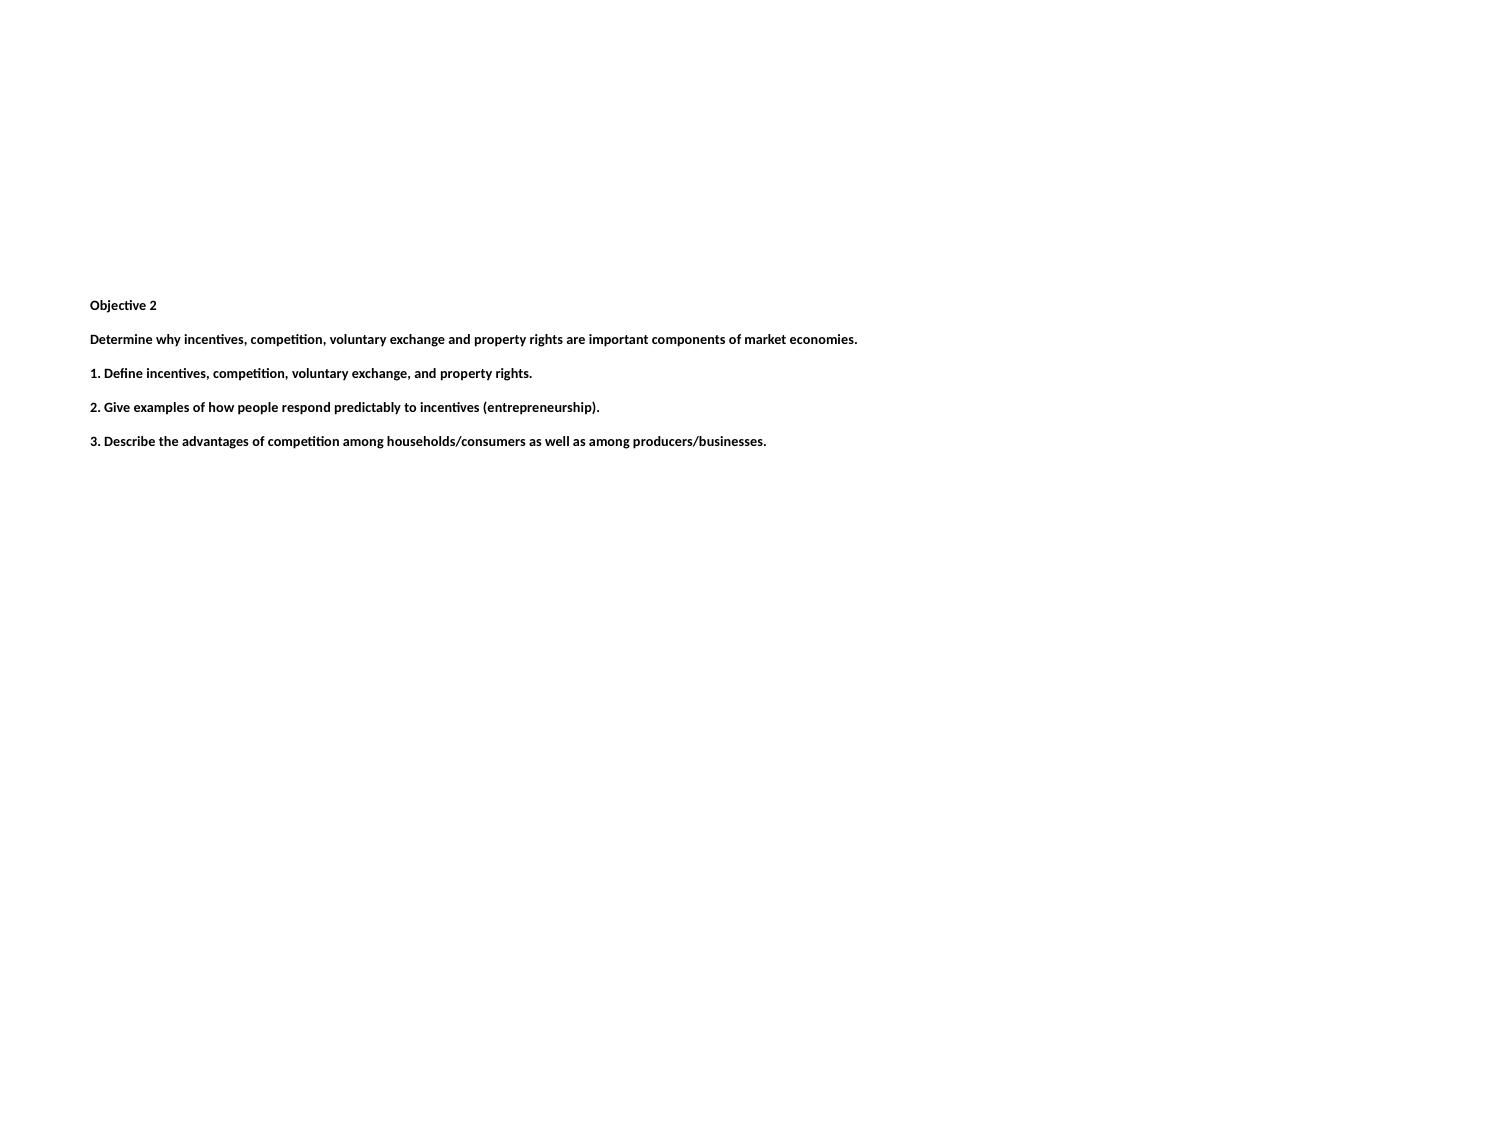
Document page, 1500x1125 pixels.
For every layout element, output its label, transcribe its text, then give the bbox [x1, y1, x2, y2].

title Objective 2 Determine why incentives, competition, voluntary exchange and property rights are important components of market economies. 1. Define incentives, competition, voluntary exchange, and property rights. 2. Give examples of how people respond predictably to incentives (entrepreneurship). 3. Describe the advantages of competition among households/consumers as well as among producers/businesses. [75, 287, 1425, 475]
